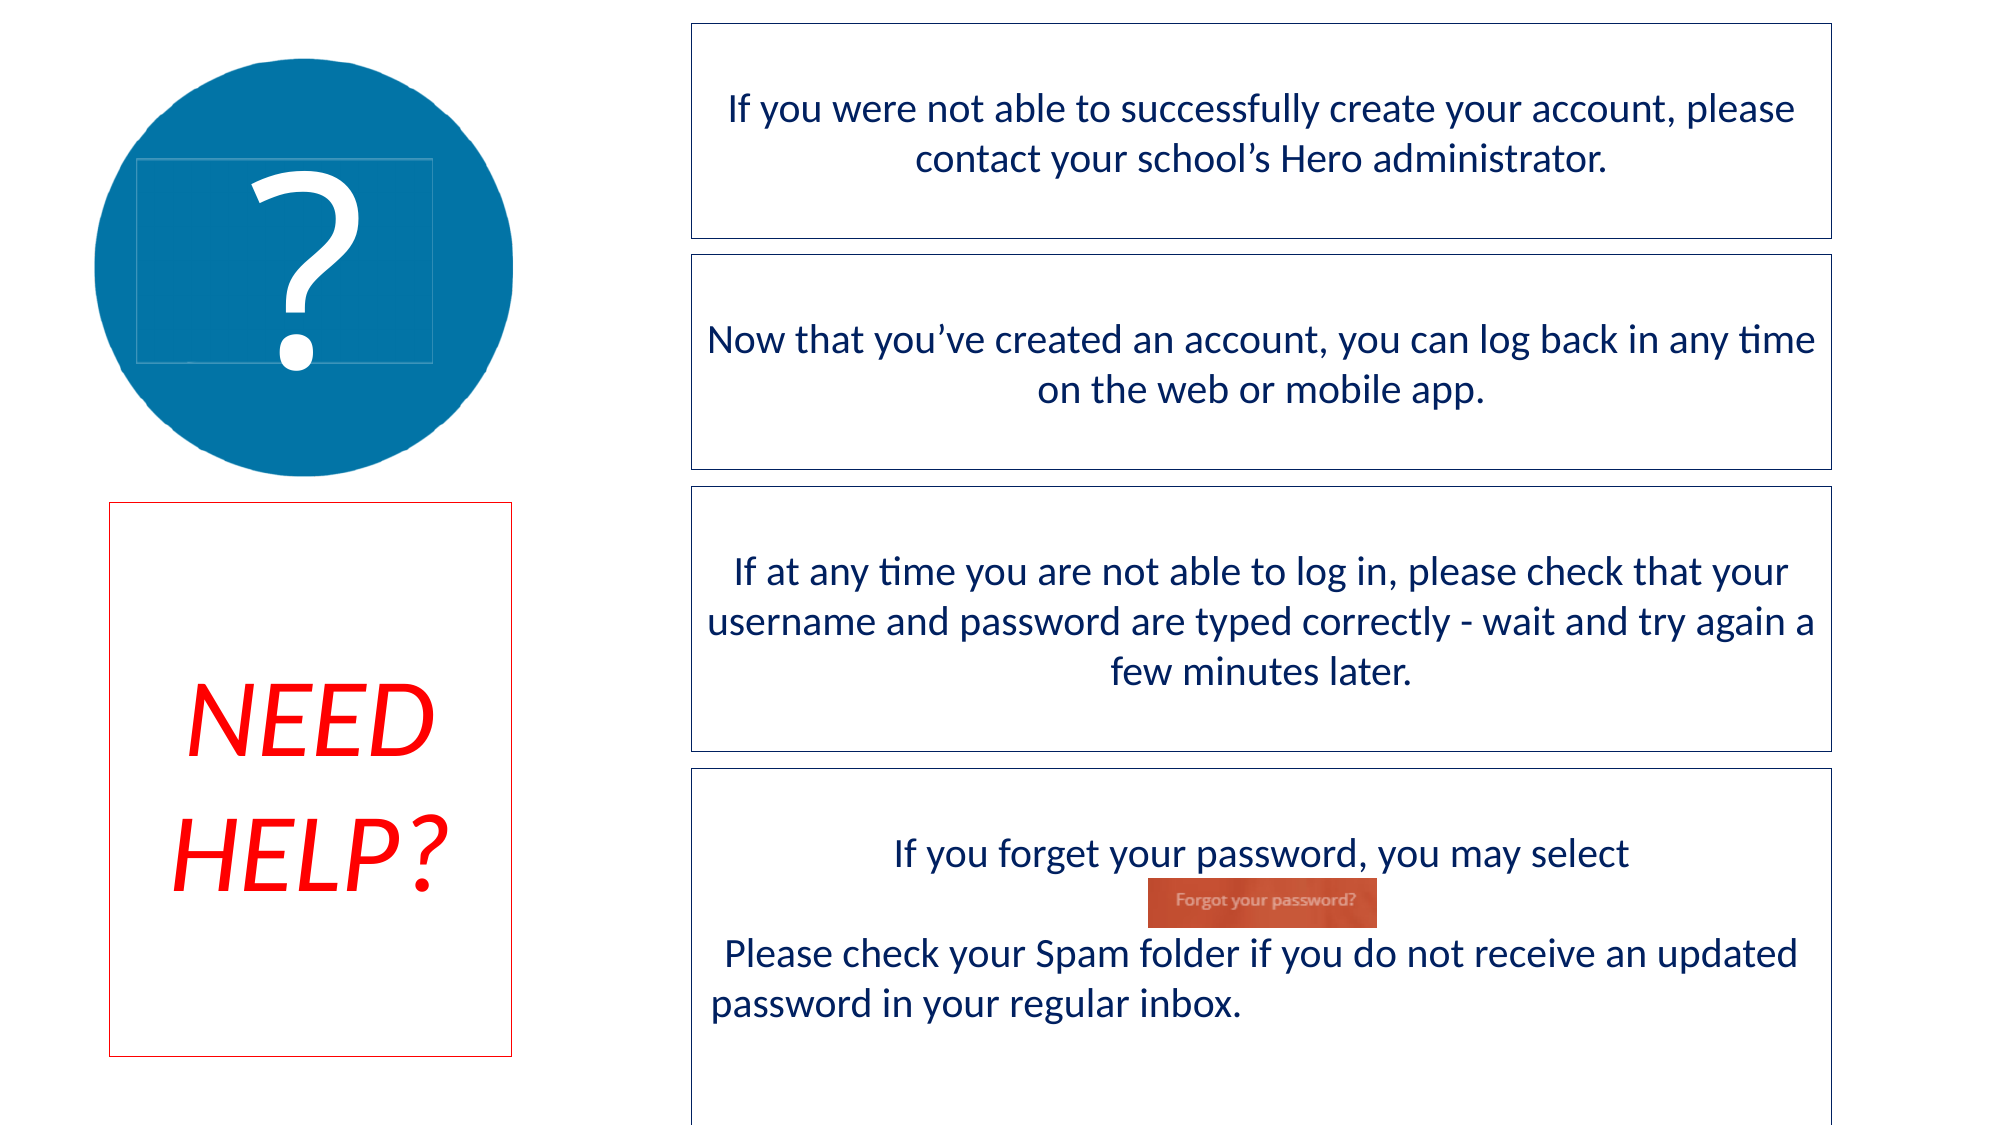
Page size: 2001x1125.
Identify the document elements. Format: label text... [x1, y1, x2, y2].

text_box Now that you’ve created an account, you can log back in any time on the web or mobile app. [691, 254, 1832, 470]
text_box If at any time you are not able to log in, please check that your username and password are typed correctly - wait and try again a few minutes later. [691, 486, 1832, 752]
text_box NEED HELP? [109, 528, 512, 1057]
text_box If you were not able to successfully create your account, please contact your school’s Hero administrator. [691, 23, 1832, 239]
picture [68, 36, 539, 528]
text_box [691, 768, 1832, 1087]
